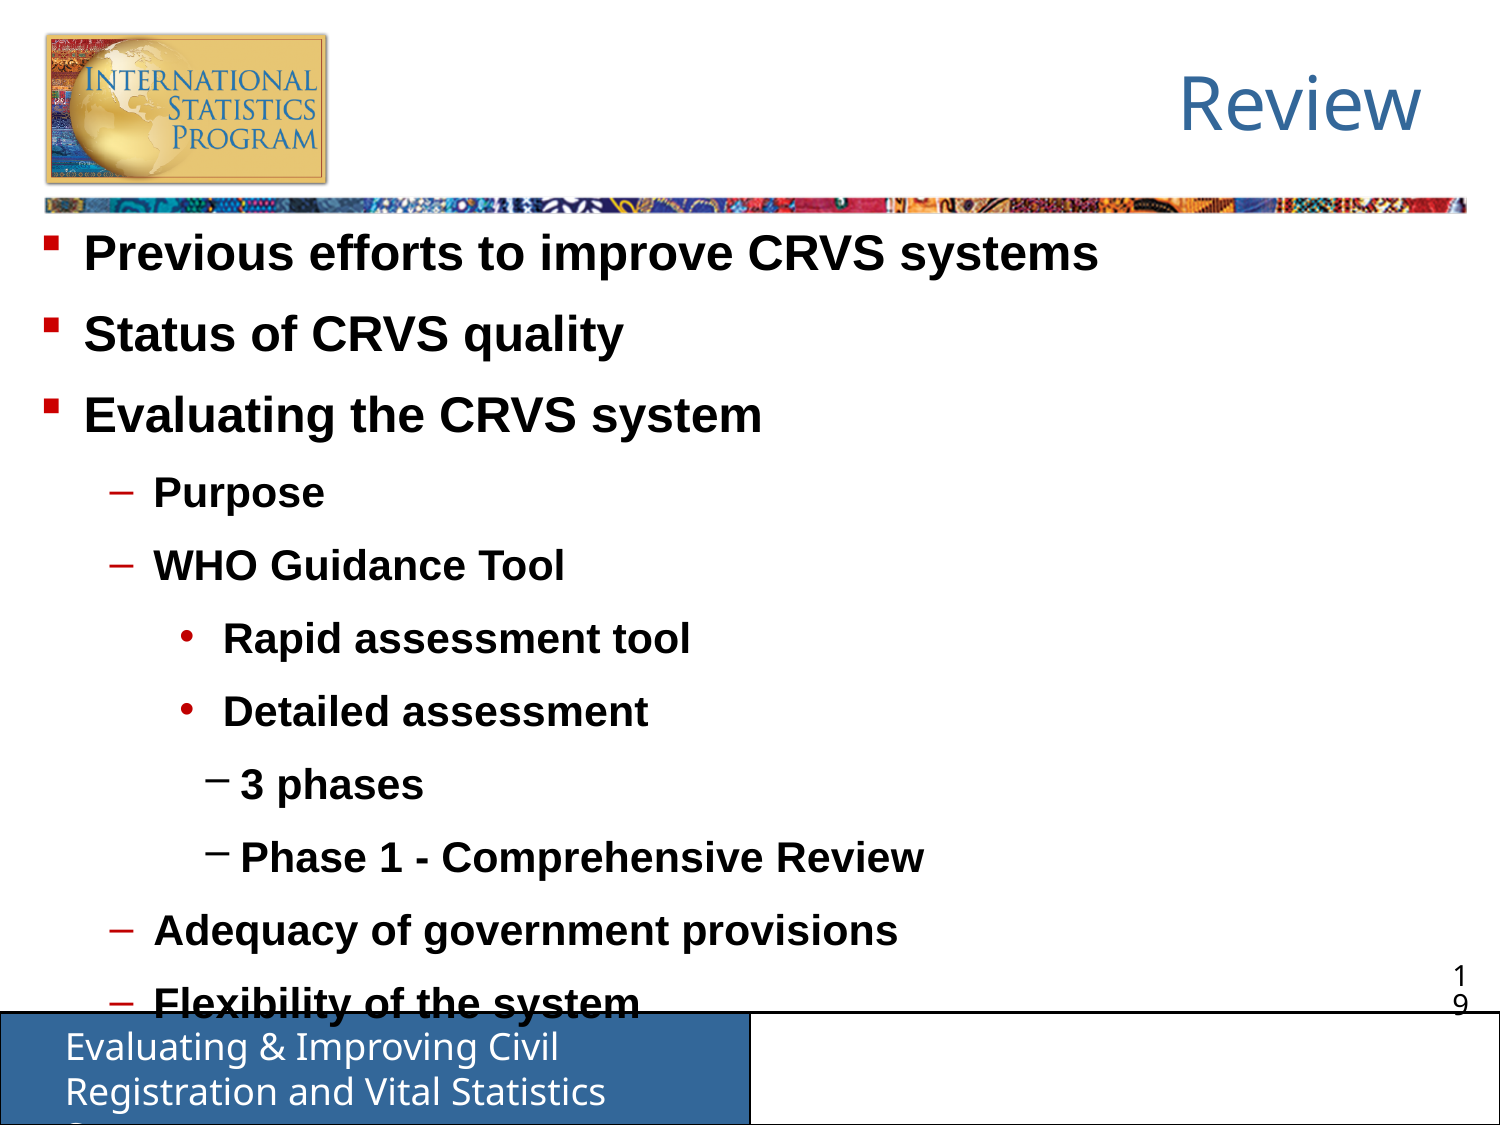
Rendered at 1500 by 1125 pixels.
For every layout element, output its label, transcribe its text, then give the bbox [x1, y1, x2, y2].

picture [1, 1014, 749, 1124]
picture [160, 204, 169, 212]
picture [37, 24, 1481, 212]
picture [266, 1038, 273, 1044]
list Previous efforts to improve CRVS systems Status of CRVS quality Evaluating the CRVS system Purpose WHO Guidance Tool Rapid assessment tool Detailed assessment 3 phases Phase 1 - Comprehensive Review Adequacy of government provisions Flexibility of the system [24, 212, 1500, 1038]
picture [263, 1047, 275, 1057]
title Review [62, 37, 1438, 175]
